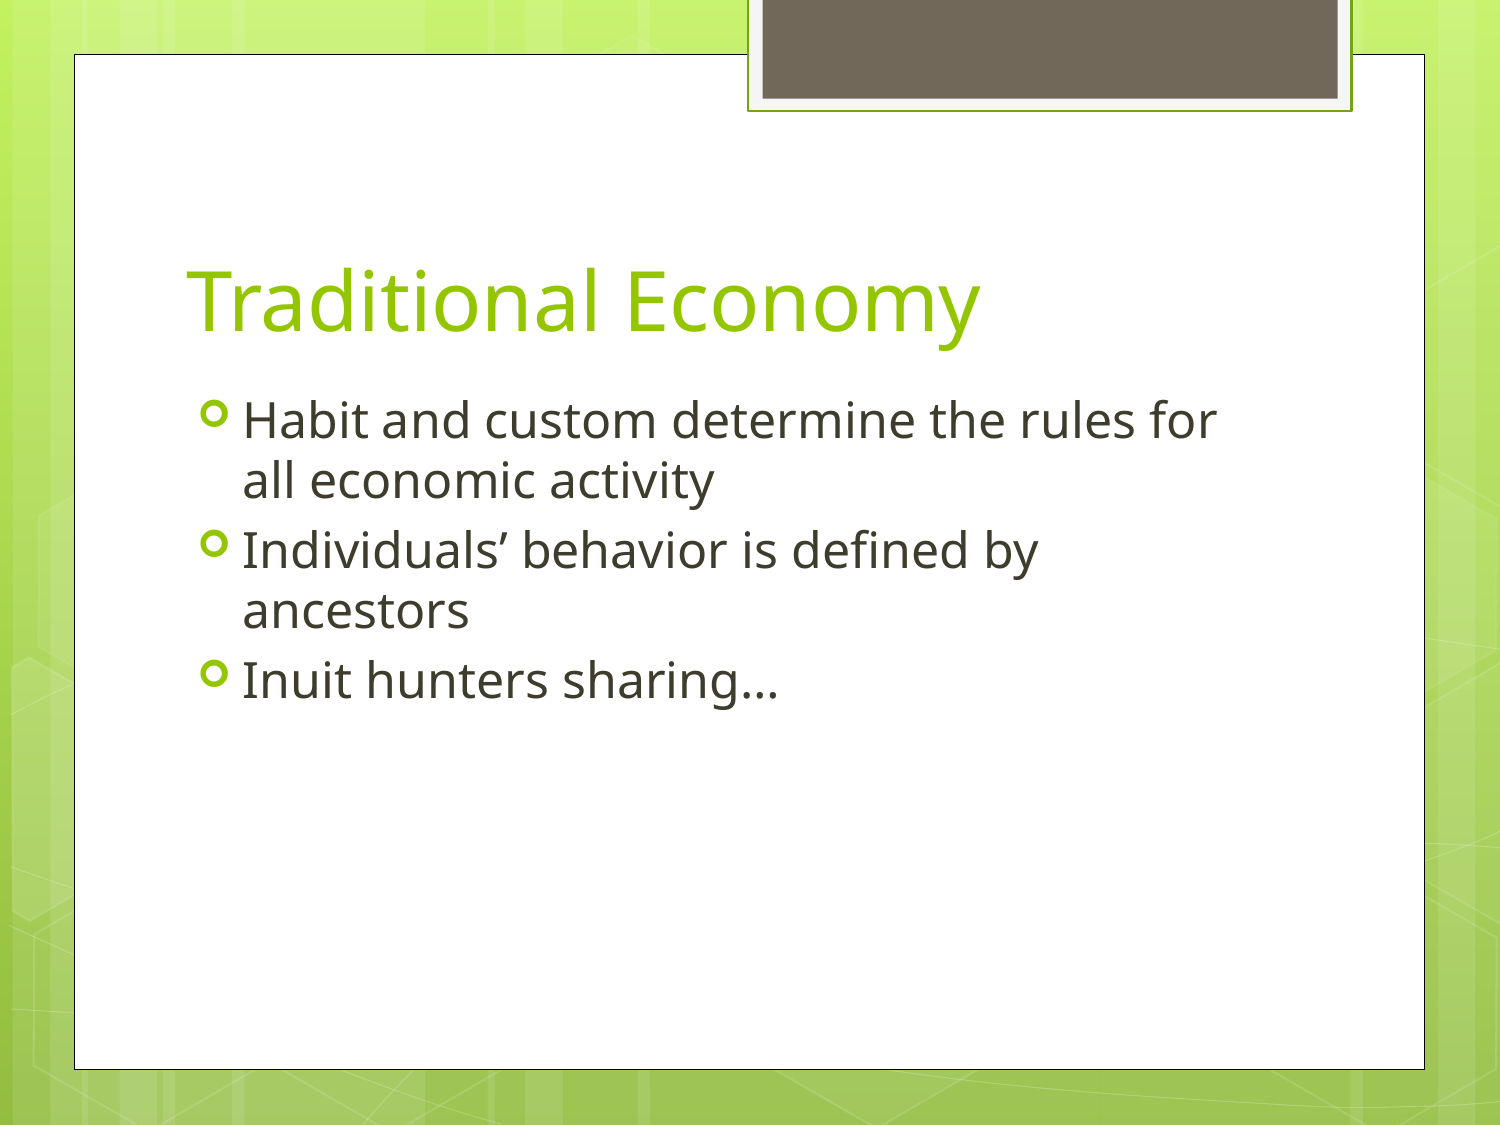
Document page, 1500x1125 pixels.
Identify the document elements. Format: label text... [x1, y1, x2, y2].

title Traditional Economy [171, 168, 1324, 357]
list Habit and custom determine the rules for all economic activity Individuals’ behavior is defined by ancestors Inuit hunters sharing… [171, 381, 1283, 957]
